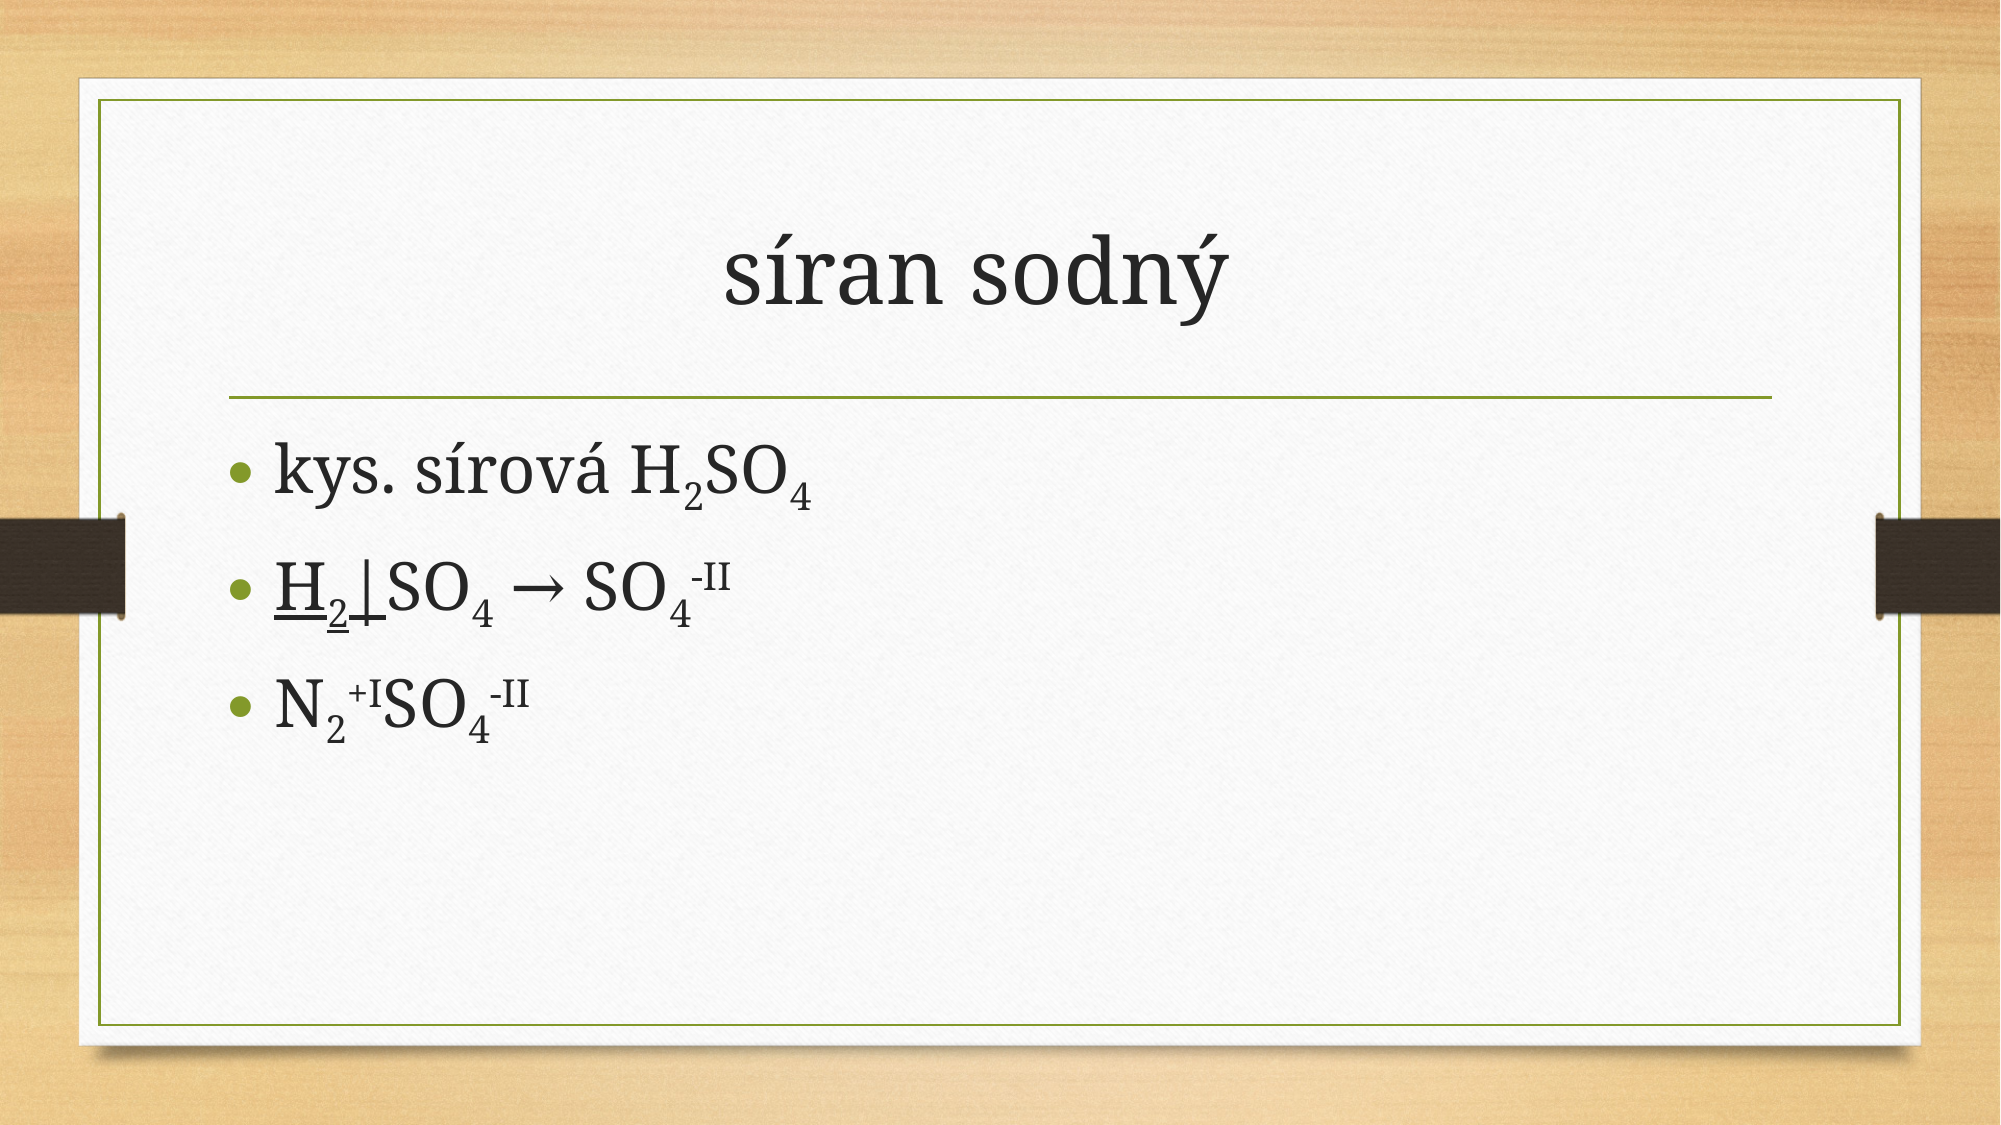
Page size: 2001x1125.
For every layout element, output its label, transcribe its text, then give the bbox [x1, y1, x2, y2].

title síran sodný [212, 161, 1788, 375]
list kys. sírová H2SO4 H2|SO4 → SO4-II N2+ISO4-II [212, 419, 1788, 964]
picture [0, 0, 2001, 1125]
